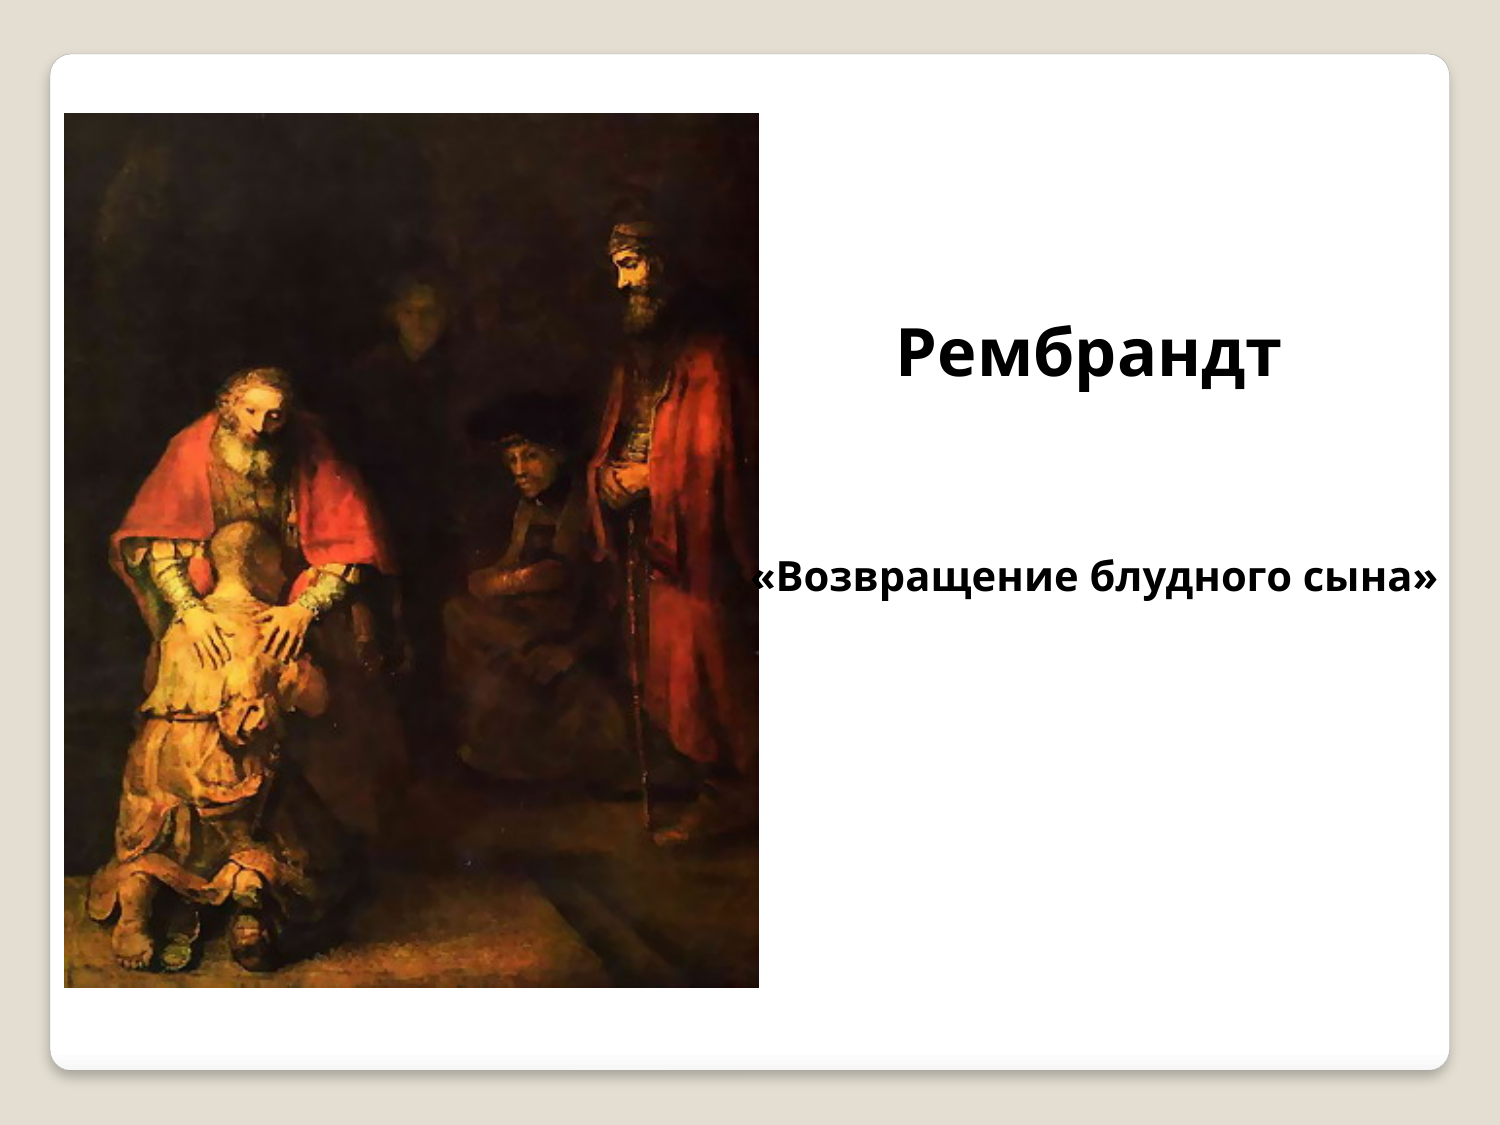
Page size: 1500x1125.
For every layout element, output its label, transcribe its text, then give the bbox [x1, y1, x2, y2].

picture [64, 113, 759, 988]
text_box Рембрандт «Возвращение блудного сына» [764, 302, 1465, 608]
